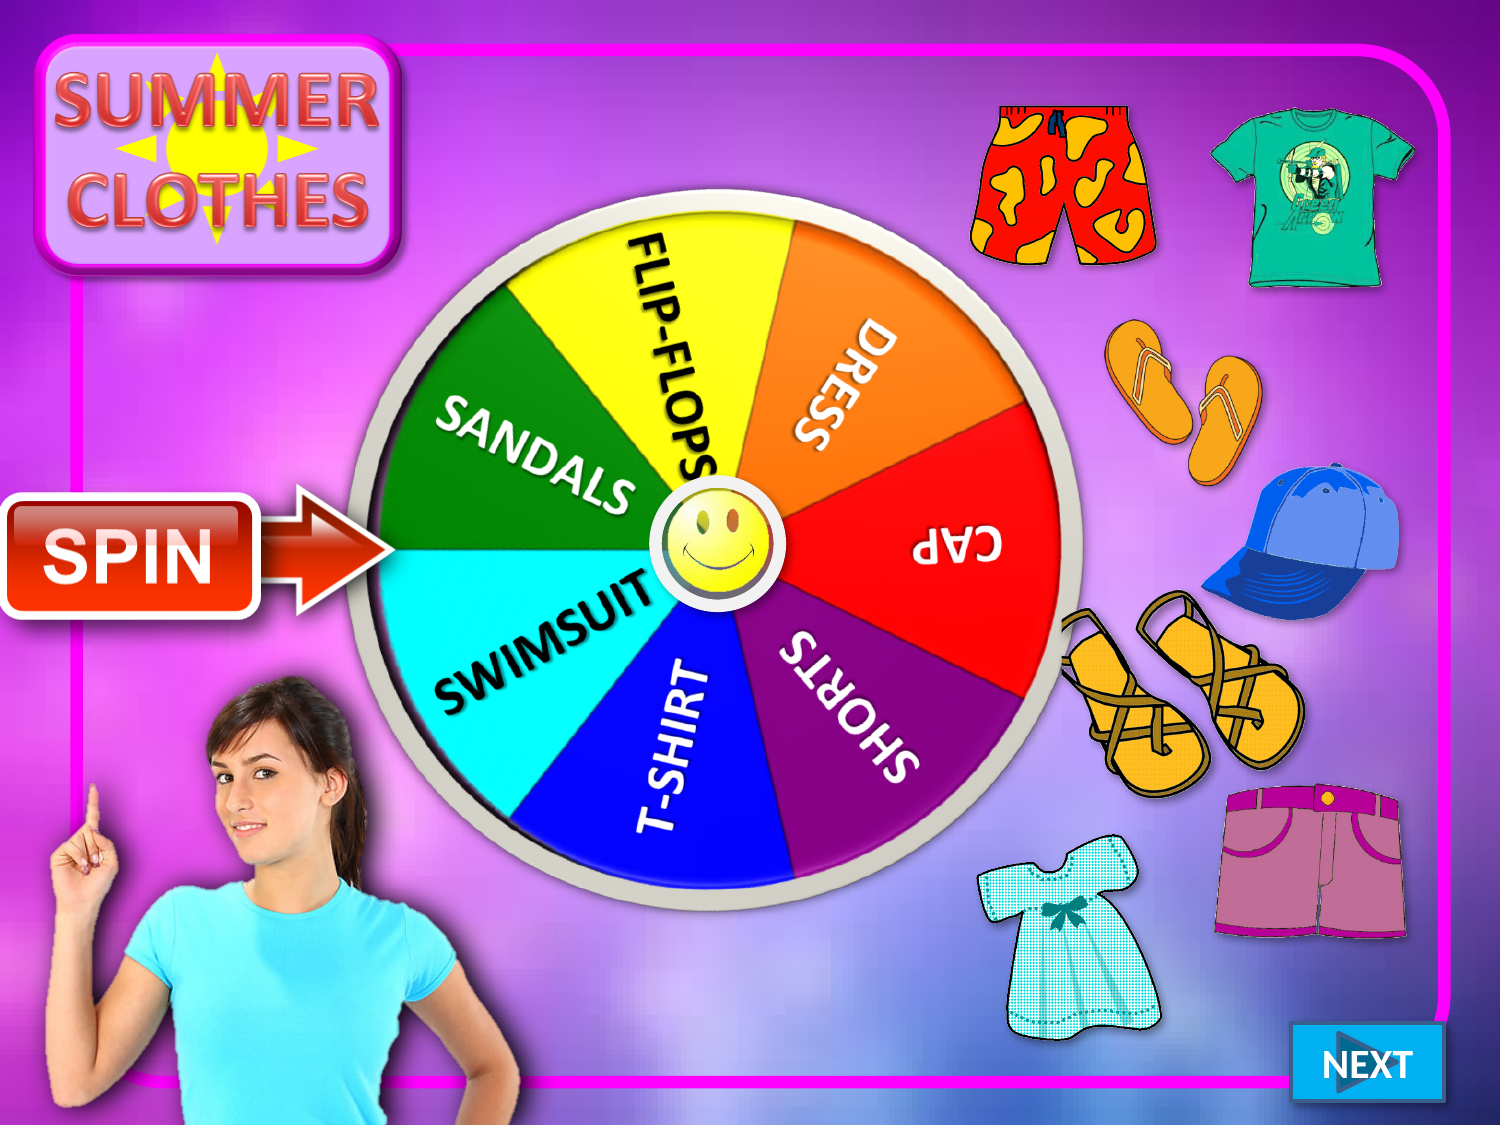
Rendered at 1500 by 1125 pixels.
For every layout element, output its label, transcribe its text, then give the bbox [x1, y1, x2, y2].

text_box [74, 320, 281, 481]
text_box NEXT [1289, 1021, 1446, 1103]
text_box [462, 47, 1447, 1085]
picture [0, 0, 1500, 1125]
